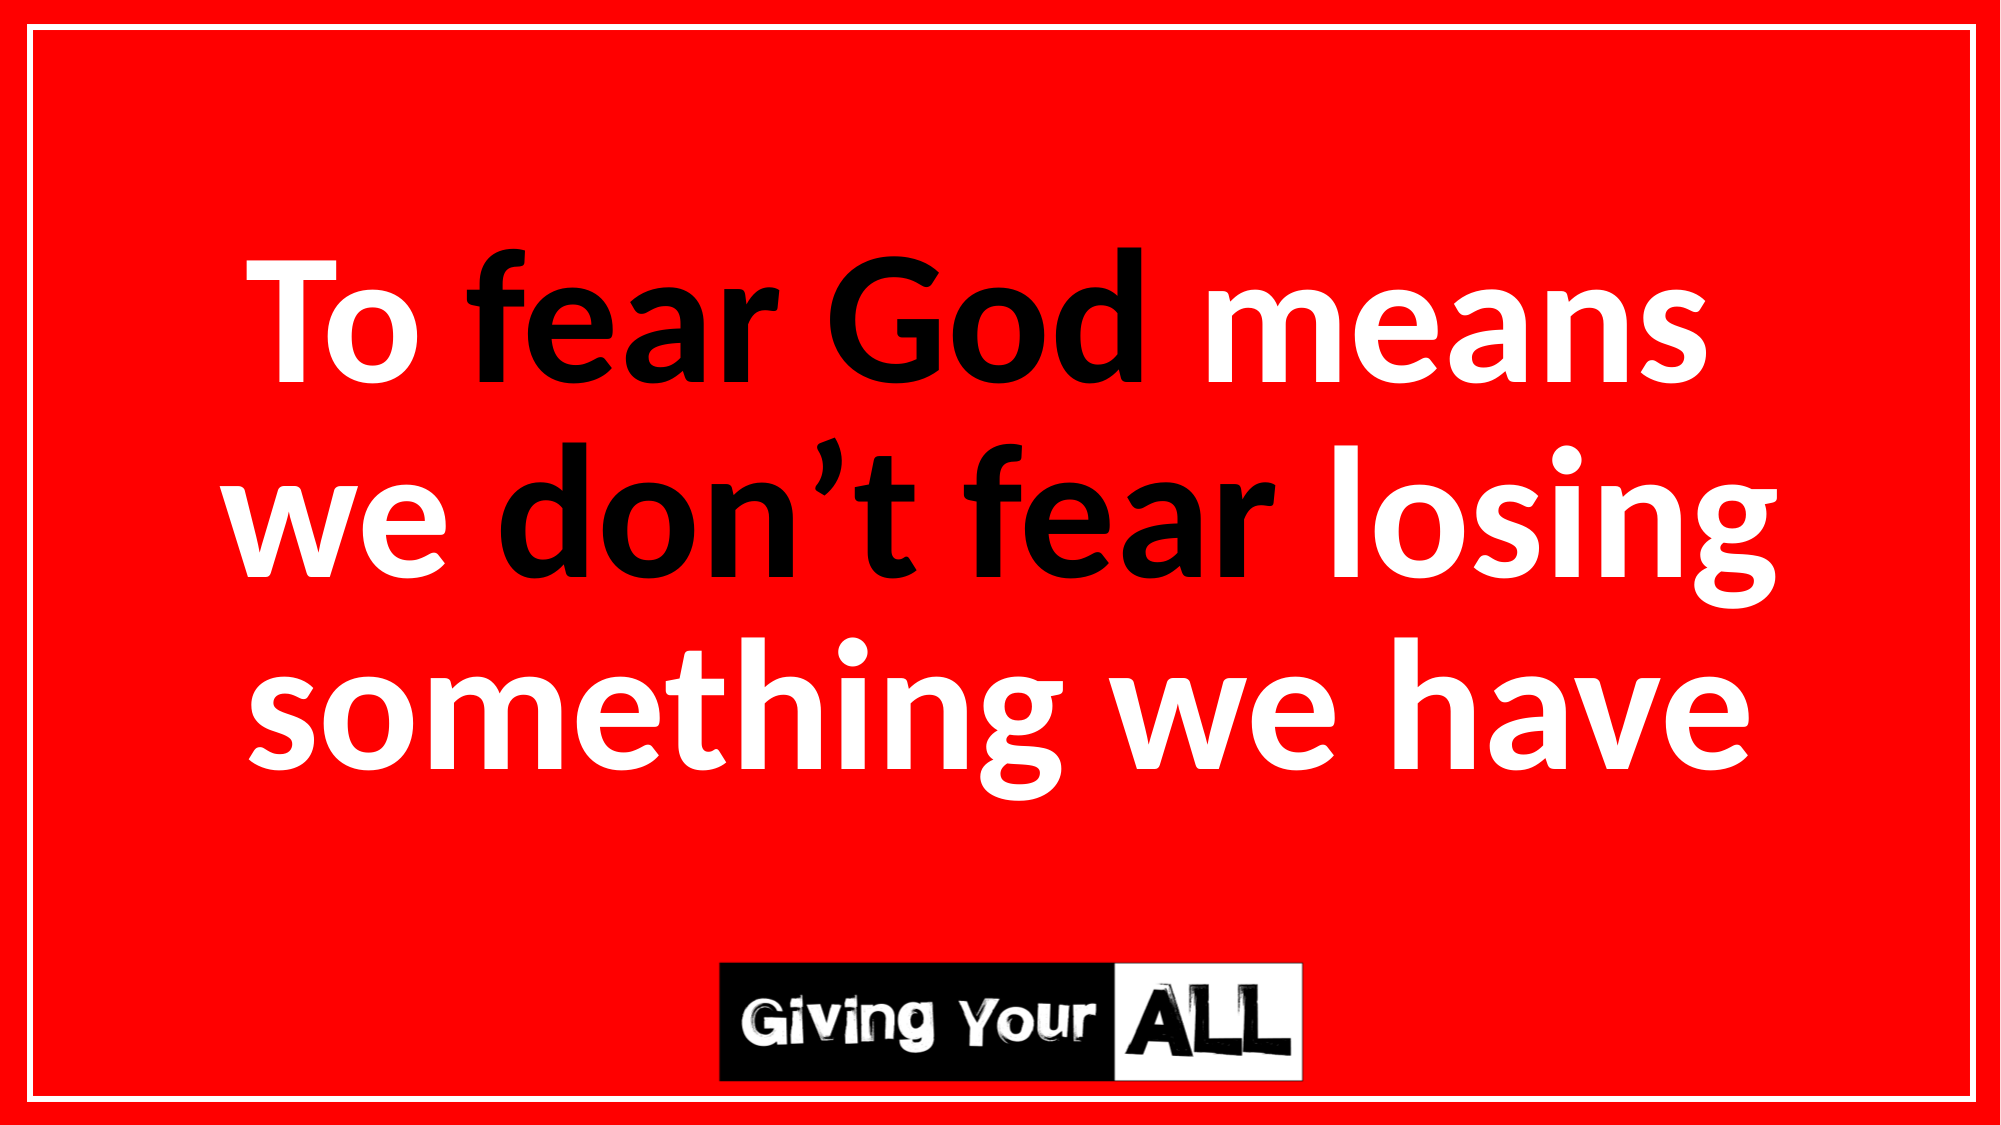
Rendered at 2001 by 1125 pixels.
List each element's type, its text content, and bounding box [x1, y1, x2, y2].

picture [0, 0, 2001, 1125]
text_box To fear God means we don’t fear losing something we have [0, 218, 2000, 816]
